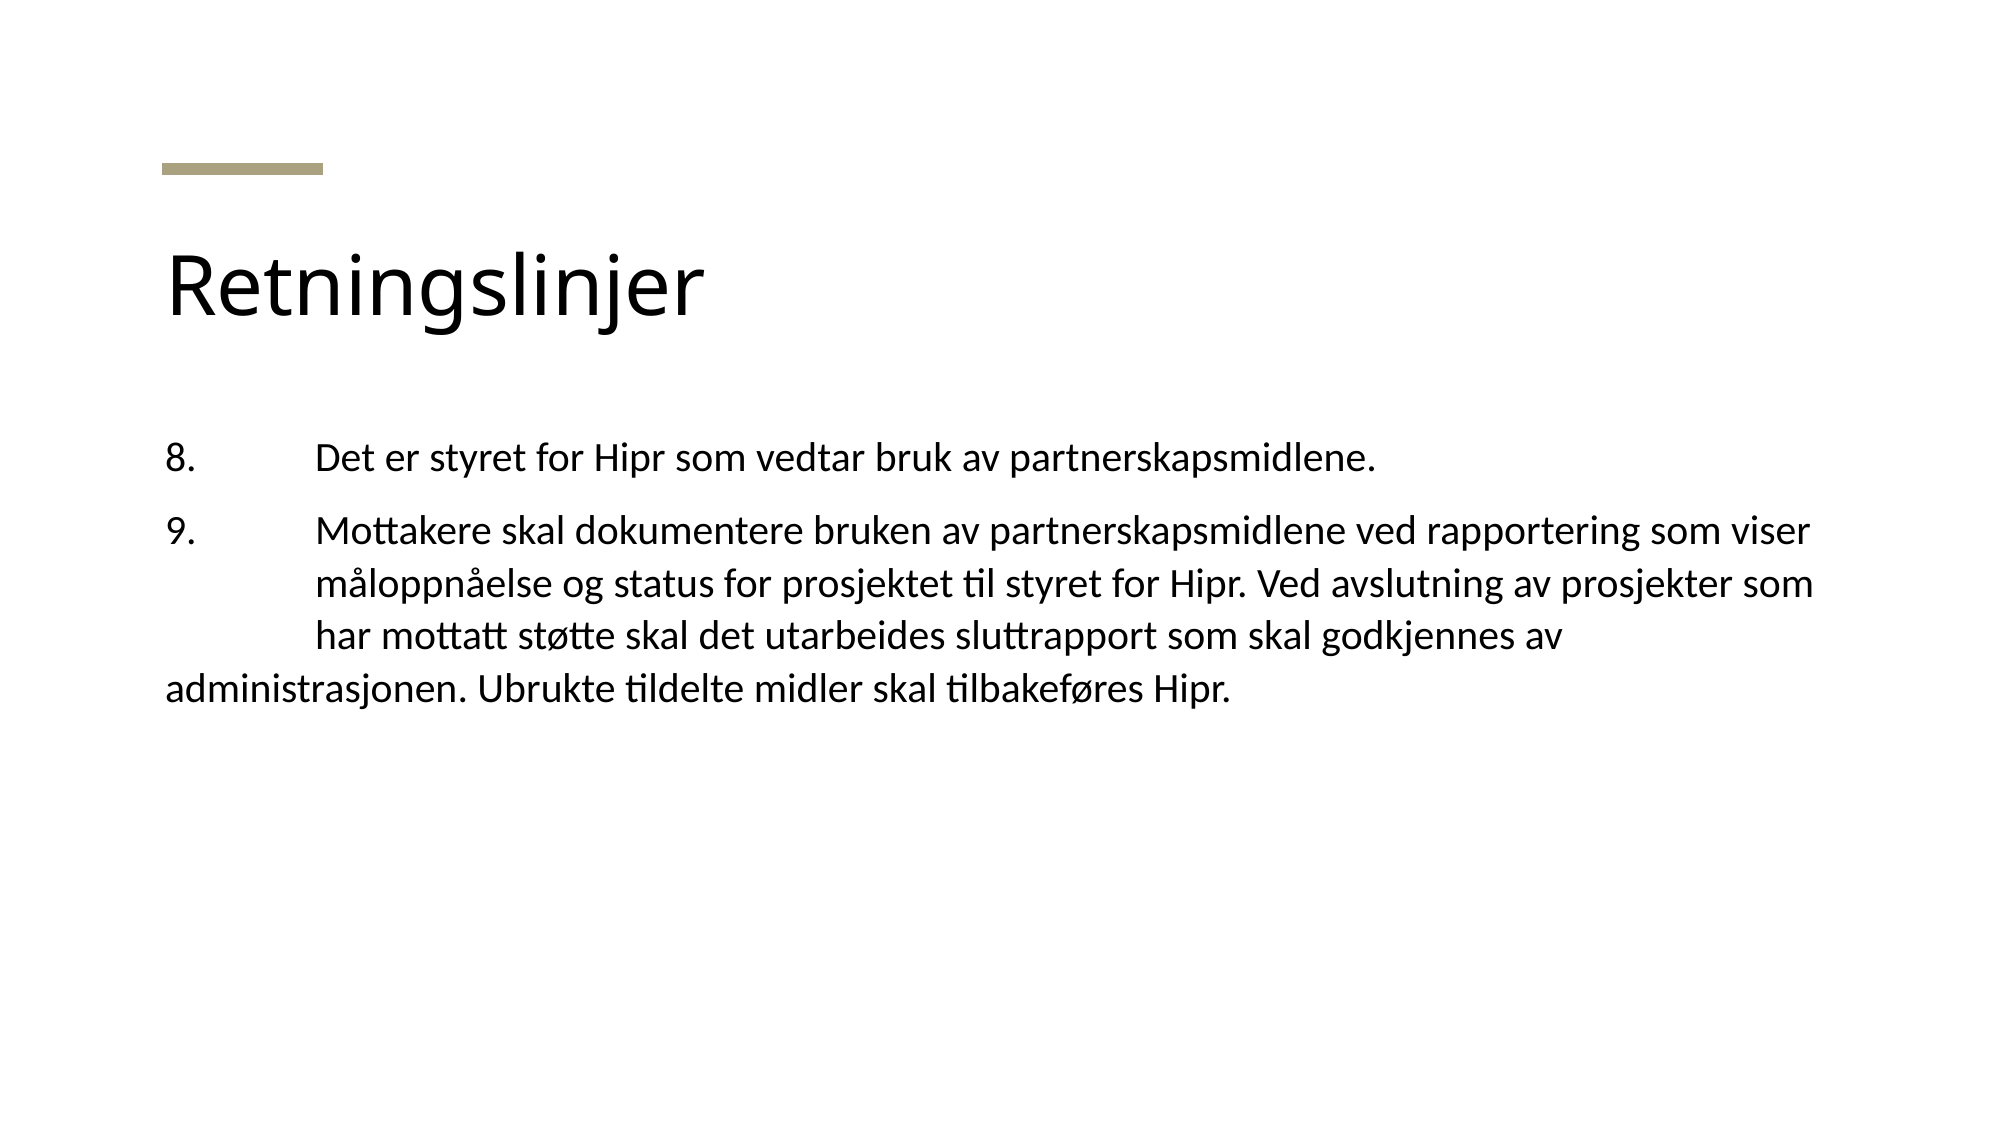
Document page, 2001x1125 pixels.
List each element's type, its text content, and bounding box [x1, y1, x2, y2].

title Retningslinjer [150, 224, 1850, 419]
list 8. Det er styret for Hipr som vedtar bruk av partnerskapsmidlene. 9. Mottakere skal dokumentere bruken av partnerskapsmidlene ved rapportering som viser måloppnåelse og status for prosjektet til styret for Hipr. Ved avslutning av prosjekter som har mottatt støtte skal det utarbeides sluttrapport som skal godkjennes av administrasjonen. Ubrukte tildelte midler skal tilbakeføres Hipr. [150, 419, 1850, 975]
